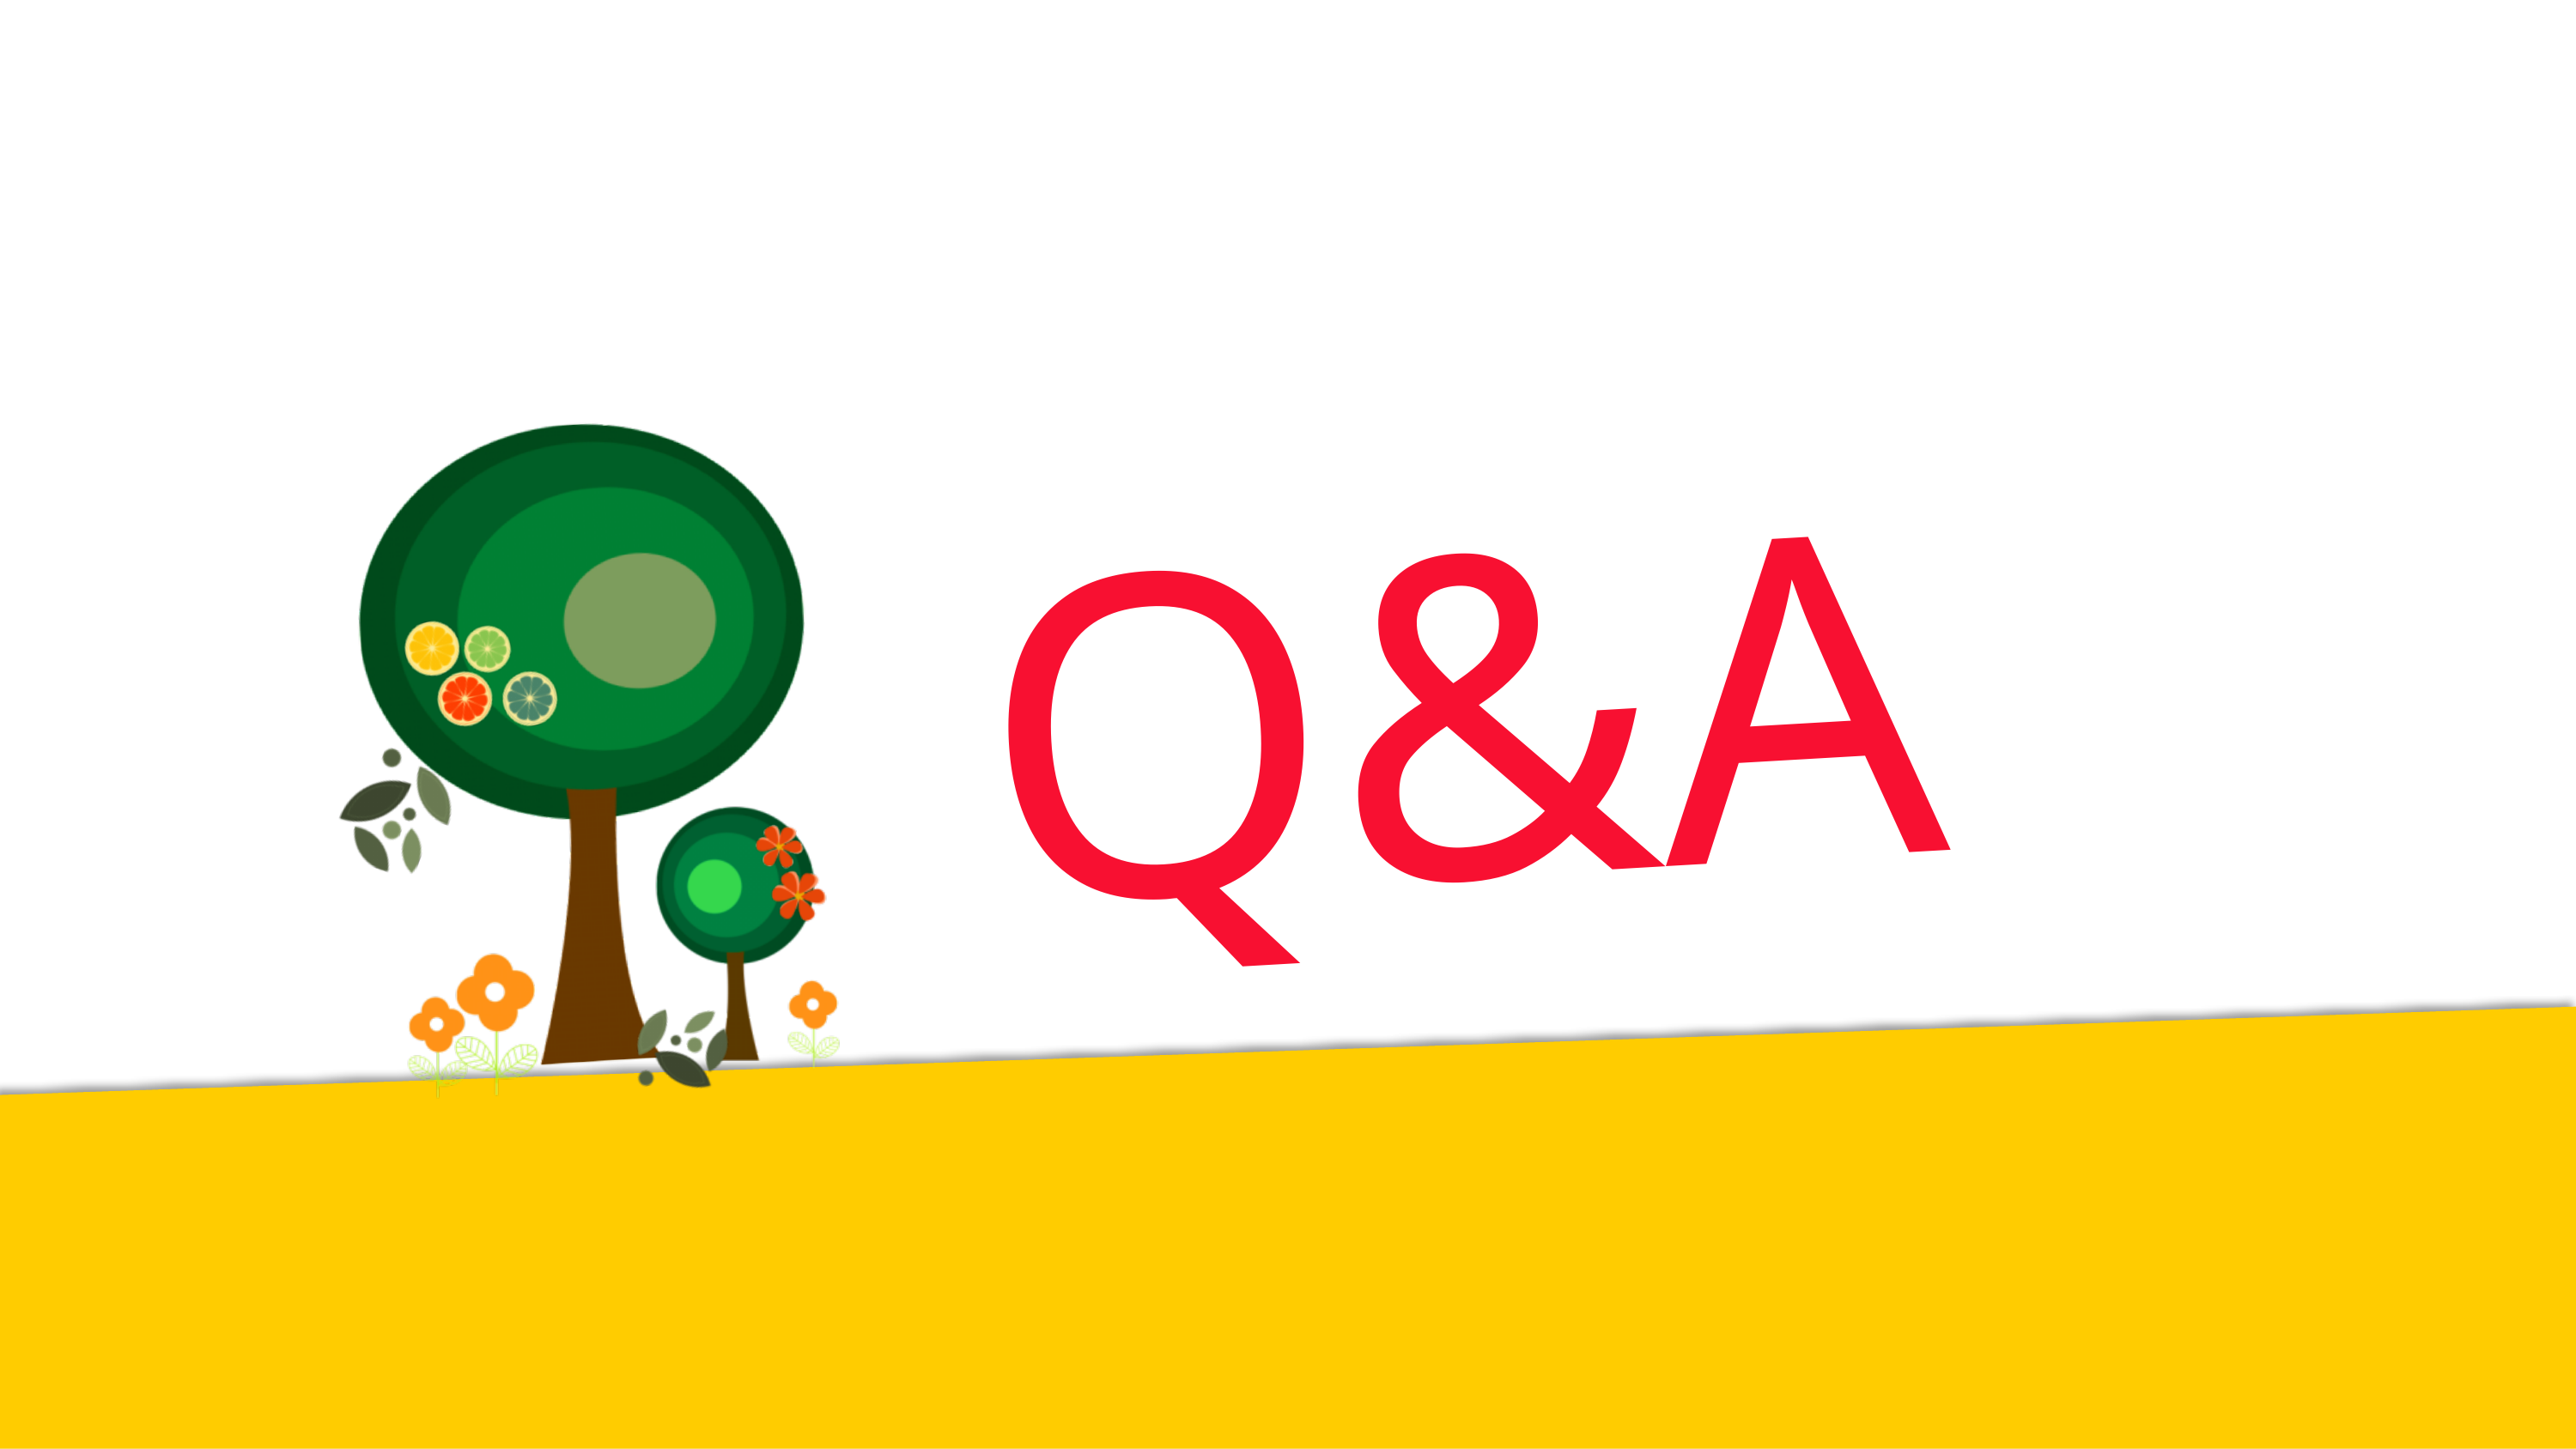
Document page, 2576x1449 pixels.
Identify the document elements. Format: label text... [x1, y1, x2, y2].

picture [324, 378, 854, 1104]
text_box Q&A [838, 379, 2222, 1010]
text_box [0, 1004, 2576, 1449]
